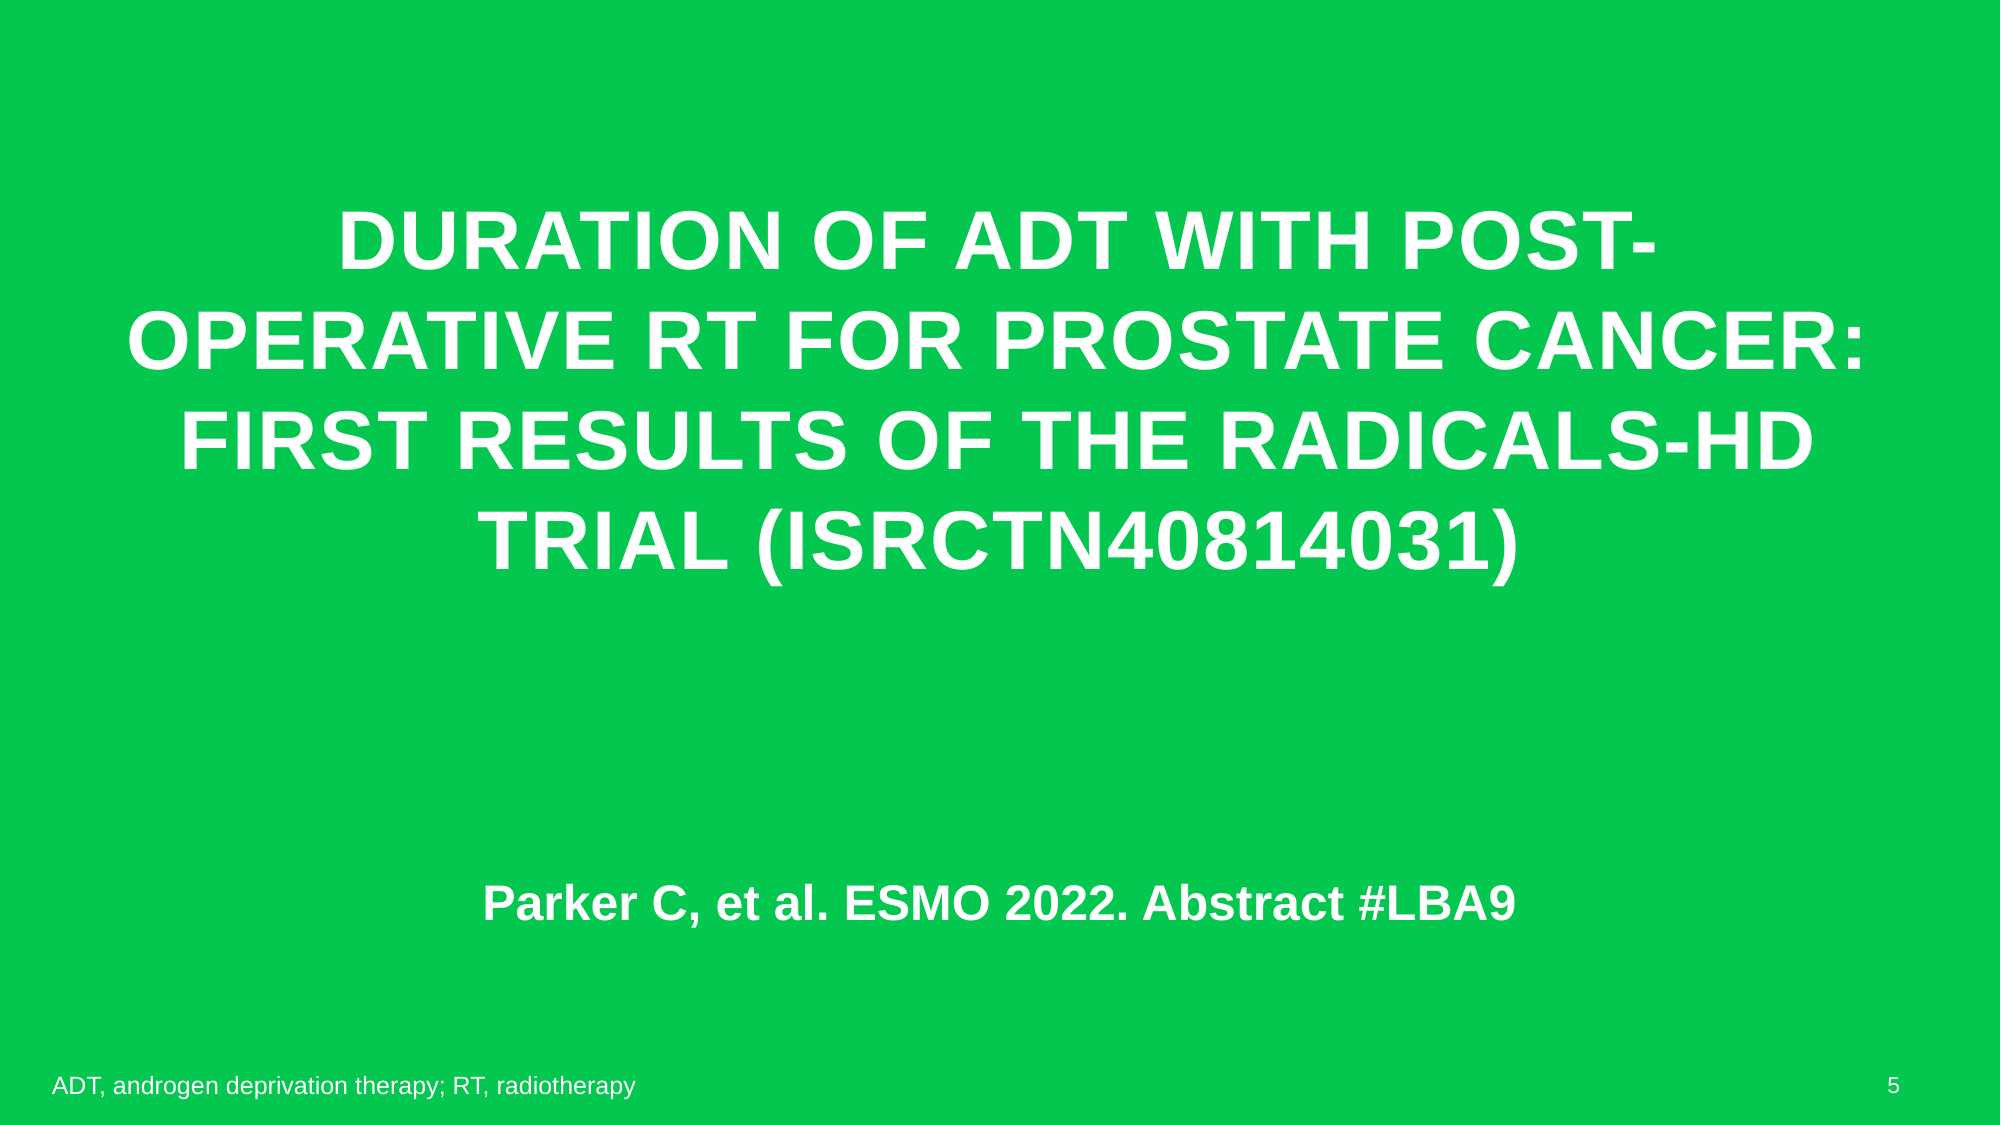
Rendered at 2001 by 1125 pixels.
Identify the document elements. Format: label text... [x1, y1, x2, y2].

text_box ADT, androgen deprivation therapy; RT, radiotherapy [37, 1061, 653, 1107]
slide_number 5 [1771, 1054, 1900, 1115]
subtitle Parker C, et al. ESMO 2022. Abstract #LBA9 [99, 869, 1900, 1012]
title Duration of ADT with post-operative RT for prostate cancer: First results of the RADICALS-HD trial (ISRCTN40814031) [99, 45, 1900, 728]
